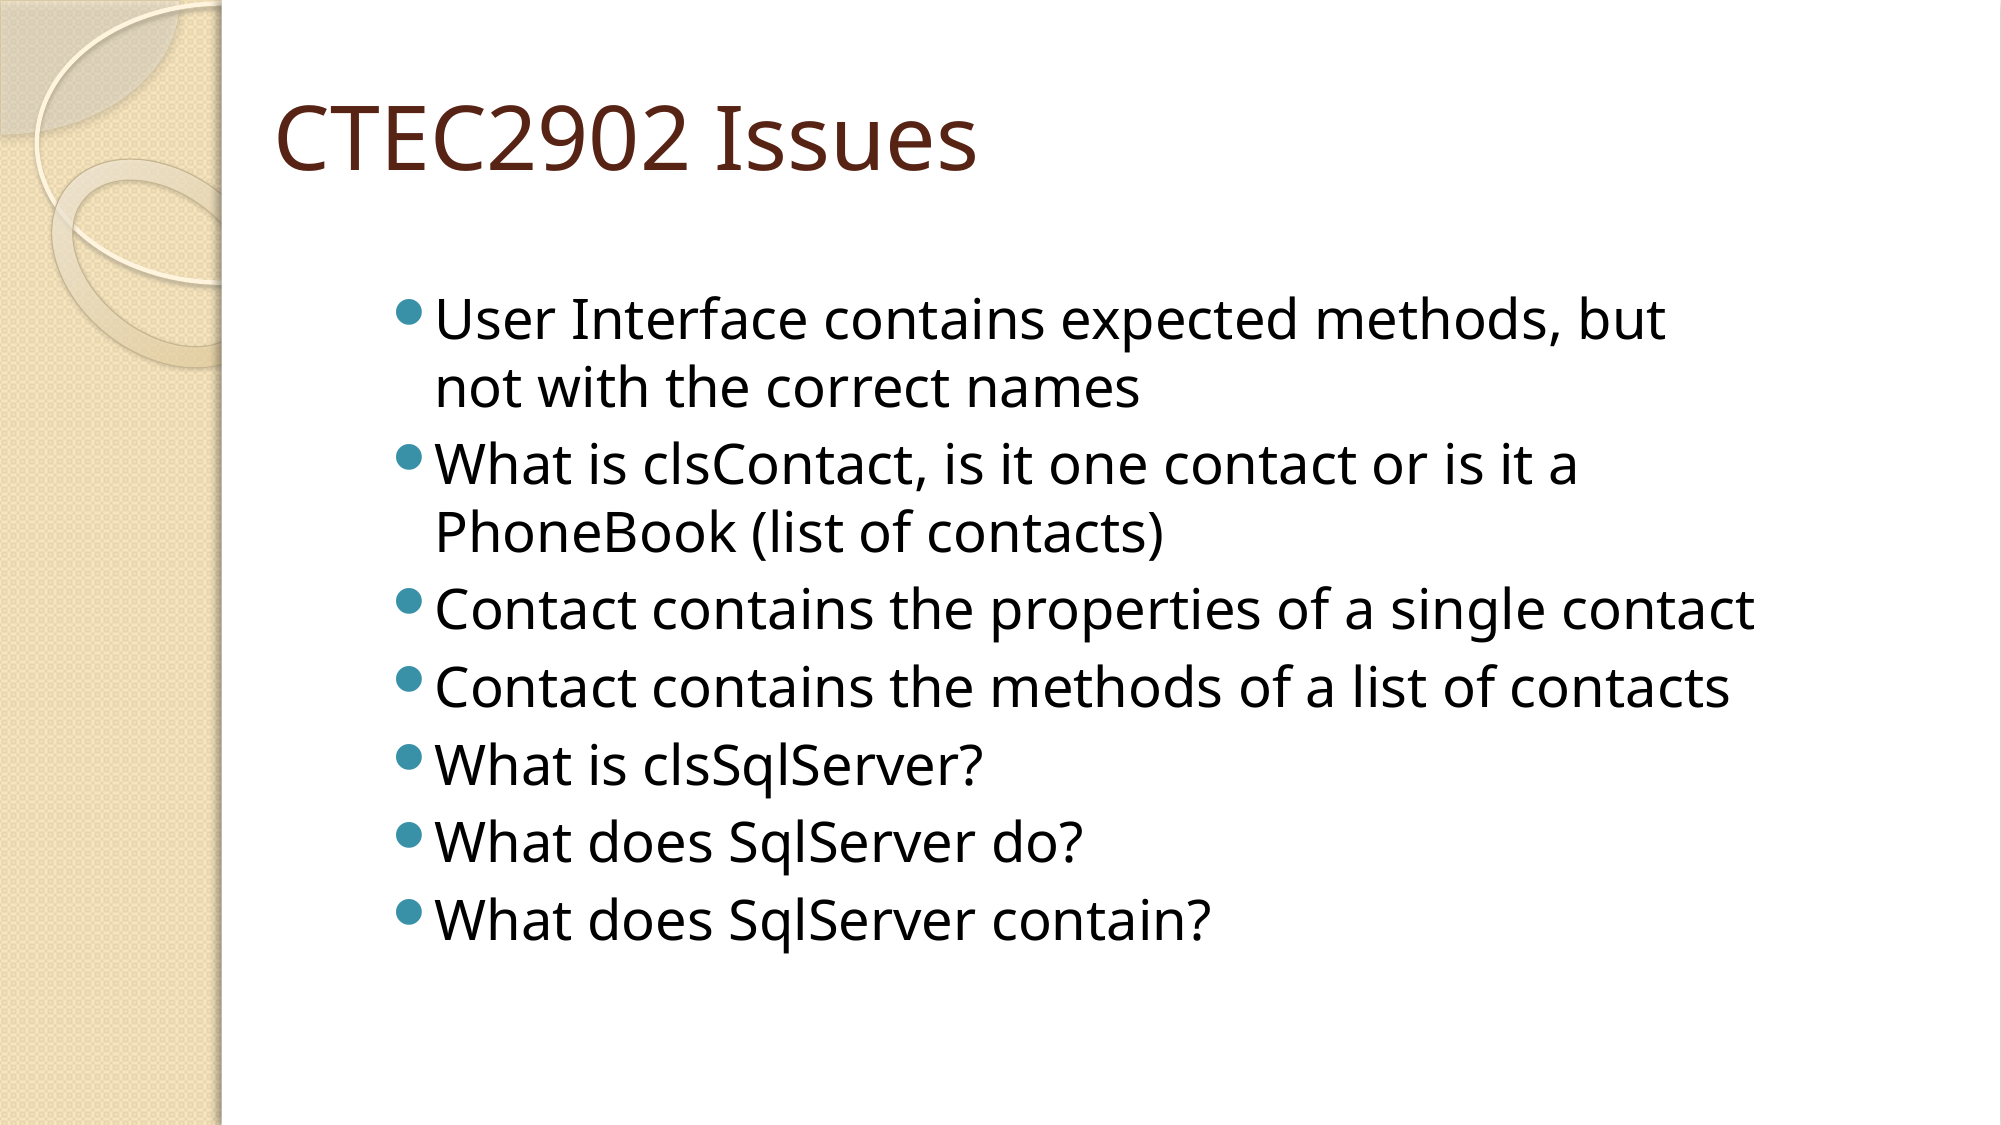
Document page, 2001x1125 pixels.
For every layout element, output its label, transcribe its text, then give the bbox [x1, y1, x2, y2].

list User Interface contains expected methods, but not with the correct names What is clsContact, is it one contact or is it a PhoneBook (list of contacts) Contact contains the properties of a single contact Contact contains the methods of a list of contacts What is clsSqlServer? What does SqlServer do? What does SqlServer contain? [365, 276, 1776, 1008]
title CTEC2902 Issues [259, 41, 1900, 229]
